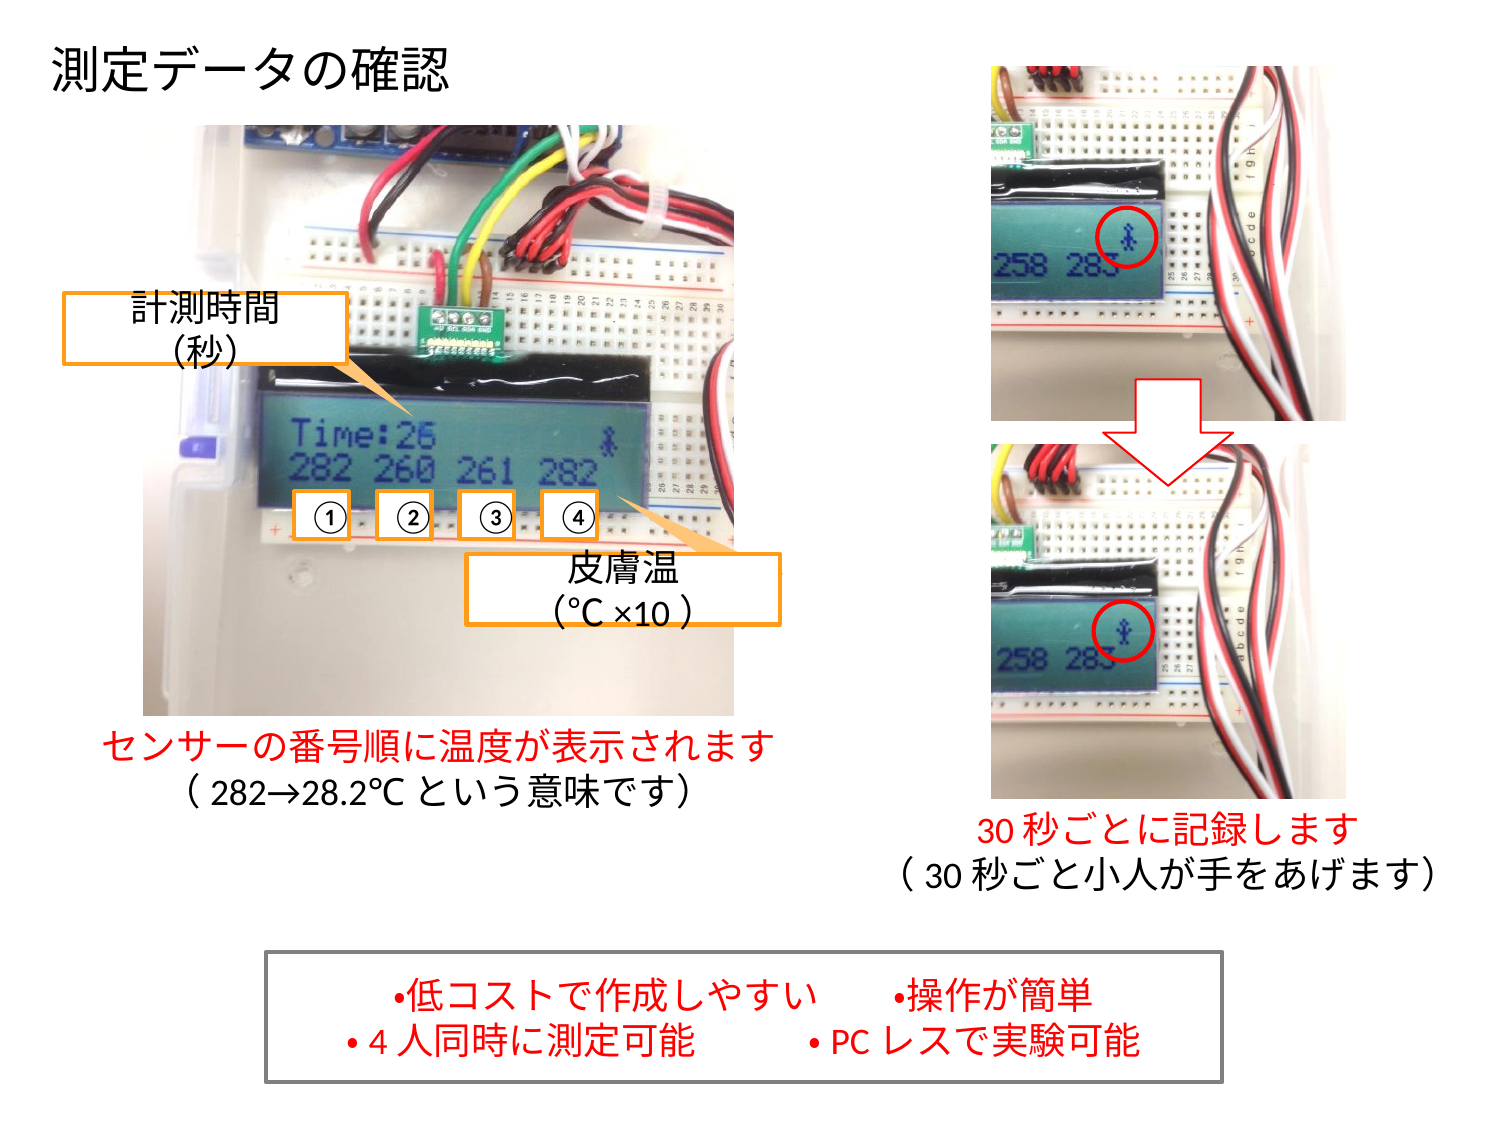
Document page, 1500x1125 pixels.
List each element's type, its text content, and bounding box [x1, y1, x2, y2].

text_box ・低コストで作成しやすい ・操作が簡単 ・4人同時に測定可能 ・PCレスで実験可能 [264, 950, 1224, 1084]
text_box [782, 570, 786, 580]
text_box 測定データの確認 [35, 30, 466, 106]
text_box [990, 66, 1346, 800]
text_box 30秒ごとに記録します （30秒ごと小人が手をあげます） [862, 798, 1474, 904]
text_box センサーの番号順に温度が表示されます （282→28.2℃という意味です） [86, 715, 791, 821]
picture [143, 125, 735, 717]
text_box 皮膚温（℃×10） [739, 552, 782, 627]
text_box 計測時間（秒） [62, 291, 138, 366]
